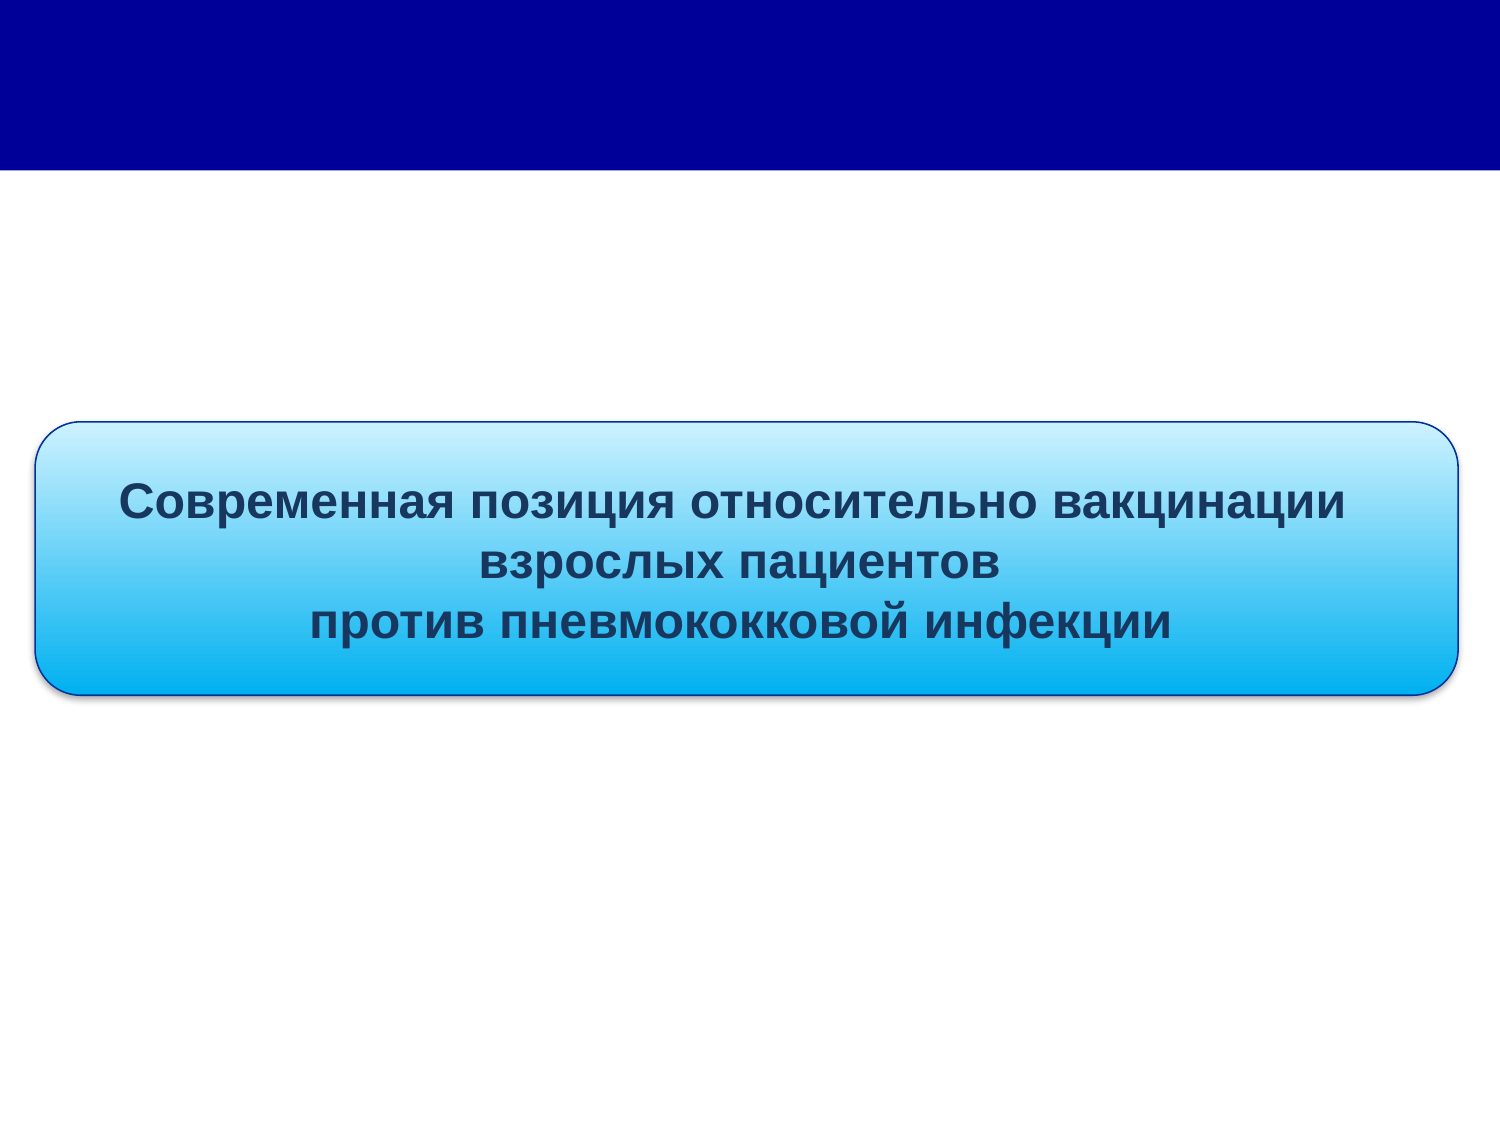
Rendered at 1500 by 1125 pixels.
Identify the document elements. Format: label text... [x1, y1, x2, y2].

text_box Современная позиция относительно вакцинации взрослых пациентов против пневмококковой инфекции [34, 421, 1459, 697]
title [0, 0, 1500, 171]
